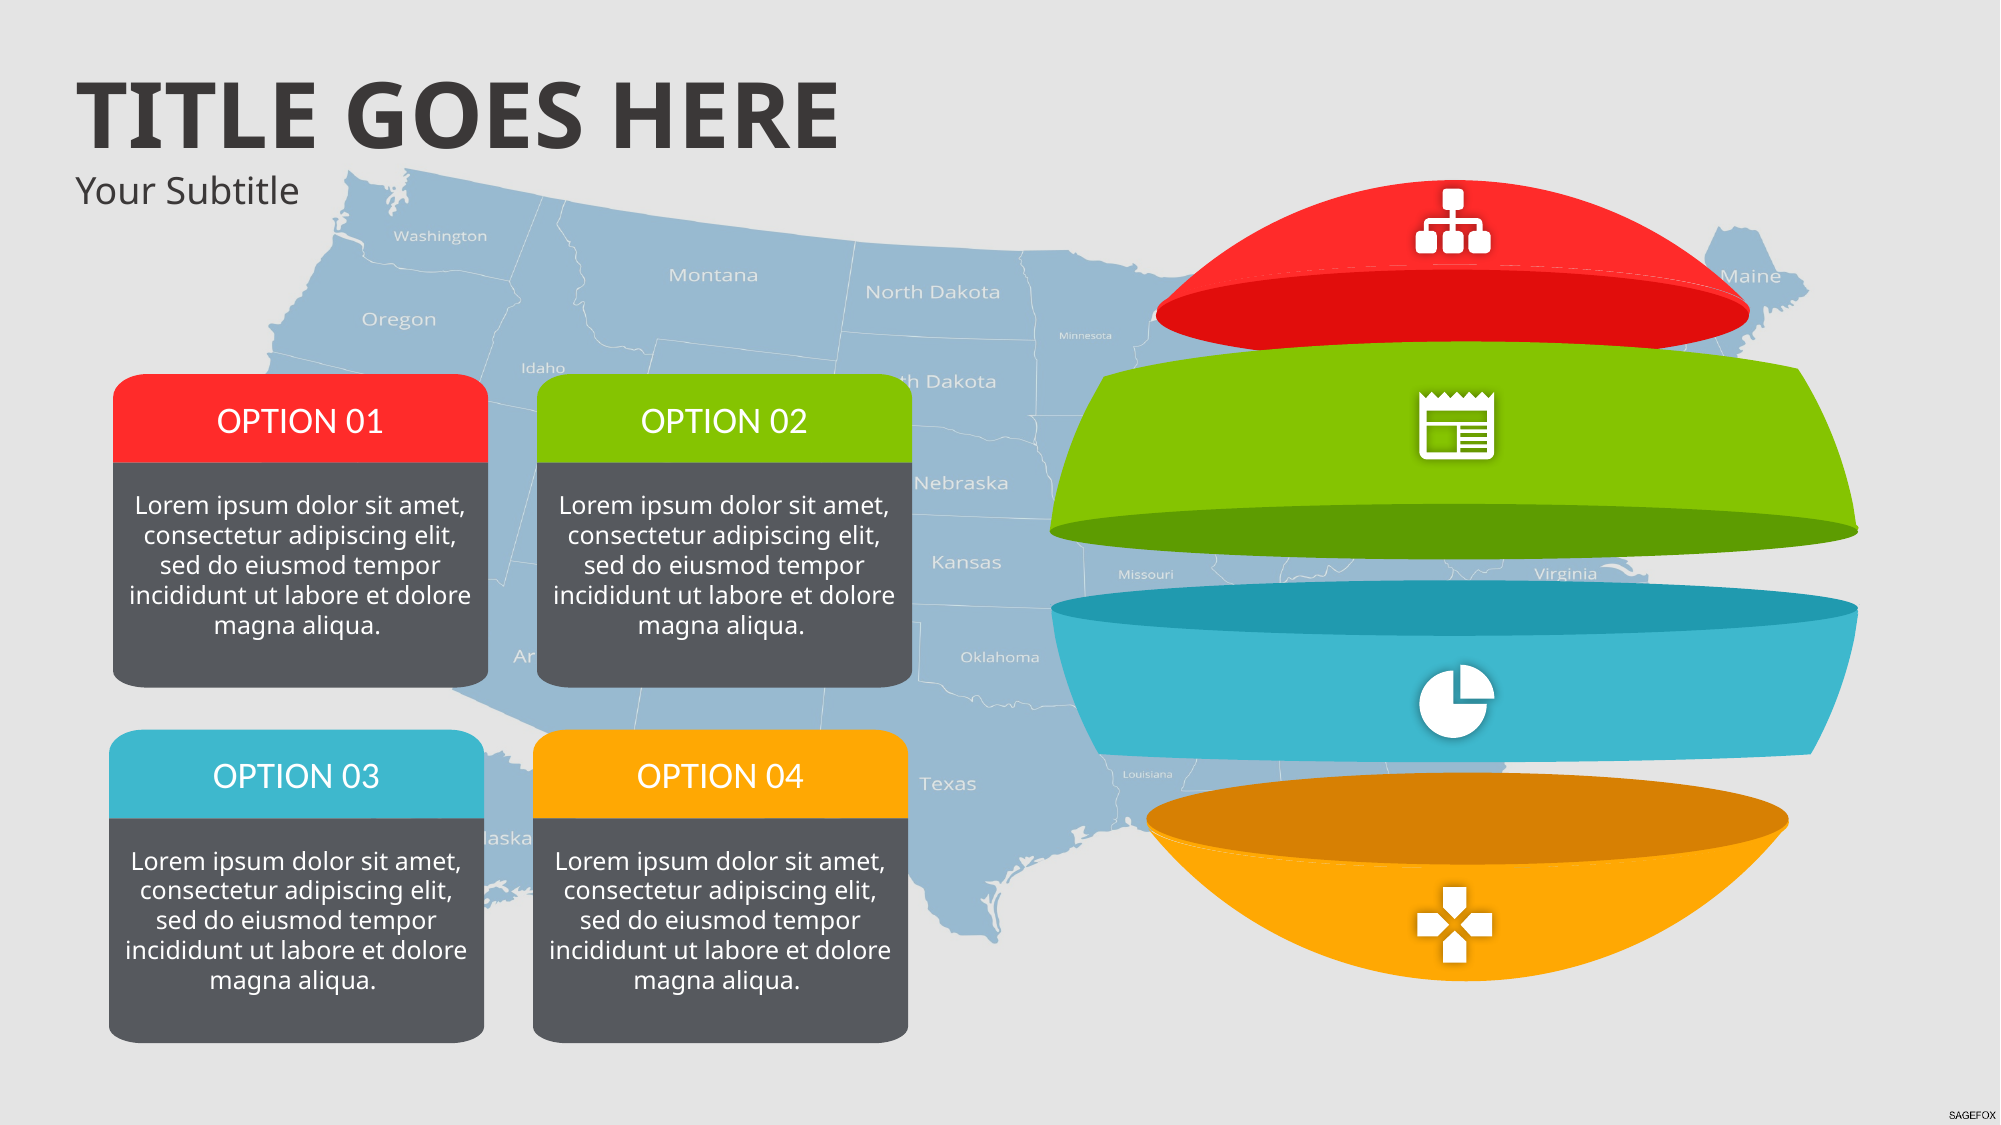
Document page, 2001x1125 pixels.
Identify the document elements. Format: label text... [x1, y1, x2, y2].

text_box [109, 818, 485, 1044]
text_box OPTION 04 [531, 728, 910, 820]
picture [1925, 0, 2001, 1125]
text_box TITLE GOES HERE Your Subtitle [60, 49, 1036, 220]
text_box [113, 462, 489, 688]
text_box OPTION 03 [108, 728, 486, 820]
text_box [532, 818, 909, 1044]
text_box OPTION 01 [112, 373, 490, 464]
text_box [1049, 341, 1859, 560]
text_box OPTION 02 [536, 373, 914, 464]
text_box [1155, 180, 1751, 341]
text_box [1146, 772, 1789, 982]
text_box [1050, 580, 1860, 763]
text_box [537, 462, 913, 688]
